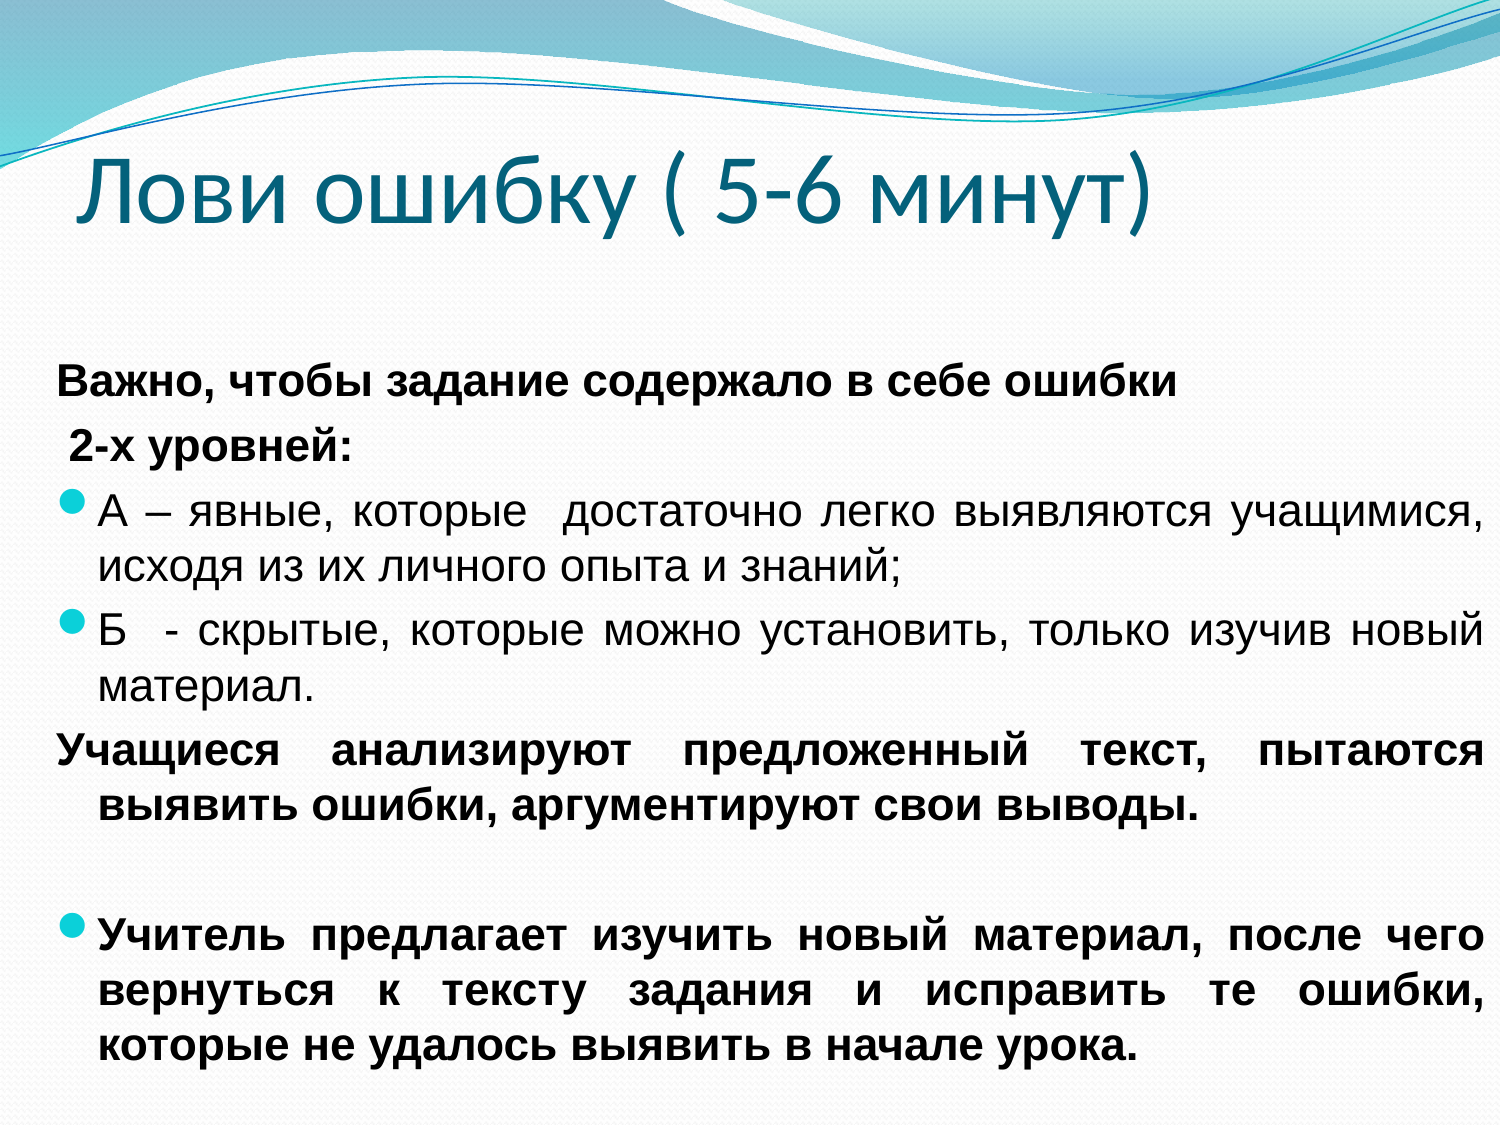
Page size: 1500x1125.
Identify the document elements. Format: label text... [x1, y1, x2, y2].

title Лови ошибку ( 5-6 минут) [75, 115, 1425, 244]
list Важно, чтобы задание содержало в себе ошибки 2-х уровней: А – явные, которые достаточно легко выявляются учащимися, исходя из их личного опыта и знаний; Б - скрытые, которые можно установить, только изучив новый материал. Учащиеся анализируют предложенный текст, пытаются выявить ошибки, аргументируют свои выводы. Учитель предлагает изучить новый материал, после чего вернуться к тексту задания и исправить те ошибки, которые не удалось выявить в начале урока. [41, 278, 1500, 1083]
